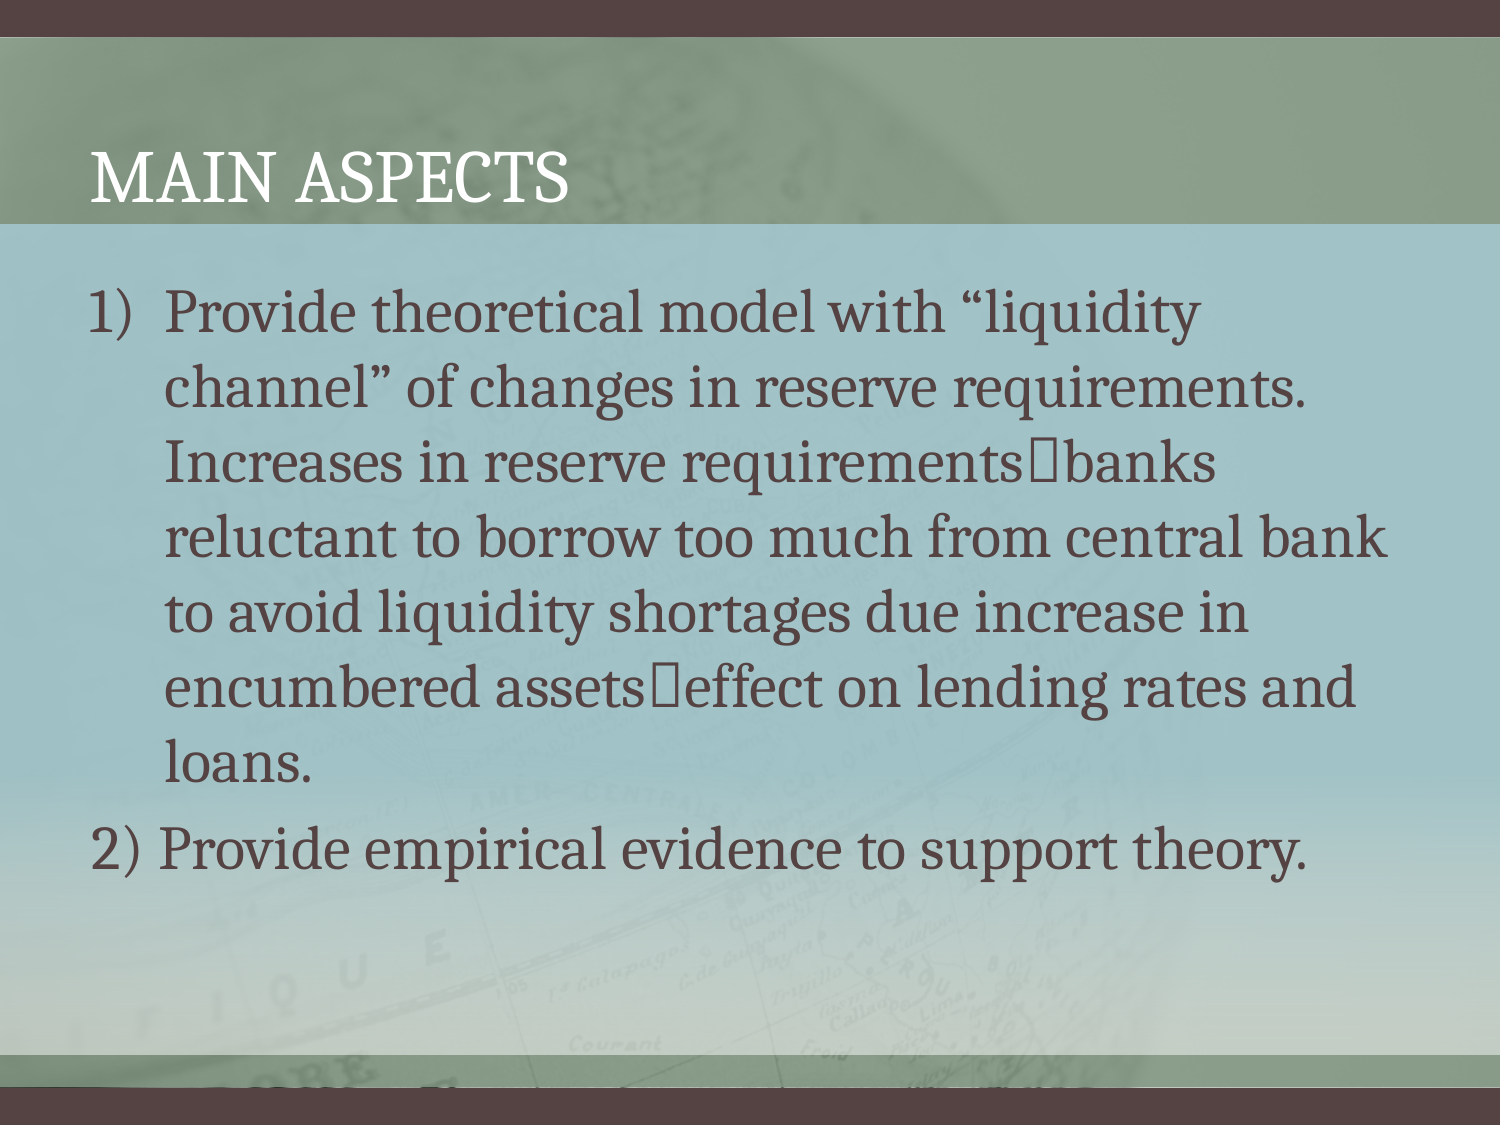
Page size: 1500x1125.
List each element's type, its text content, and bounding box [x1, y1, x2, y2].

title Main ASPECTS [75, 37, 1425, 225]
list Provide theoretical model with “liquidity channel” of changes in reserve requirements. Increases in reserve requirementsbanks reluctant to borrow too much from central bank to avoid liquidity shortages due increase in encumbered assetseffect on lending rates and loans. 2) Provide empirical evidence to support theory. [75, 262, 1413, 1005]
